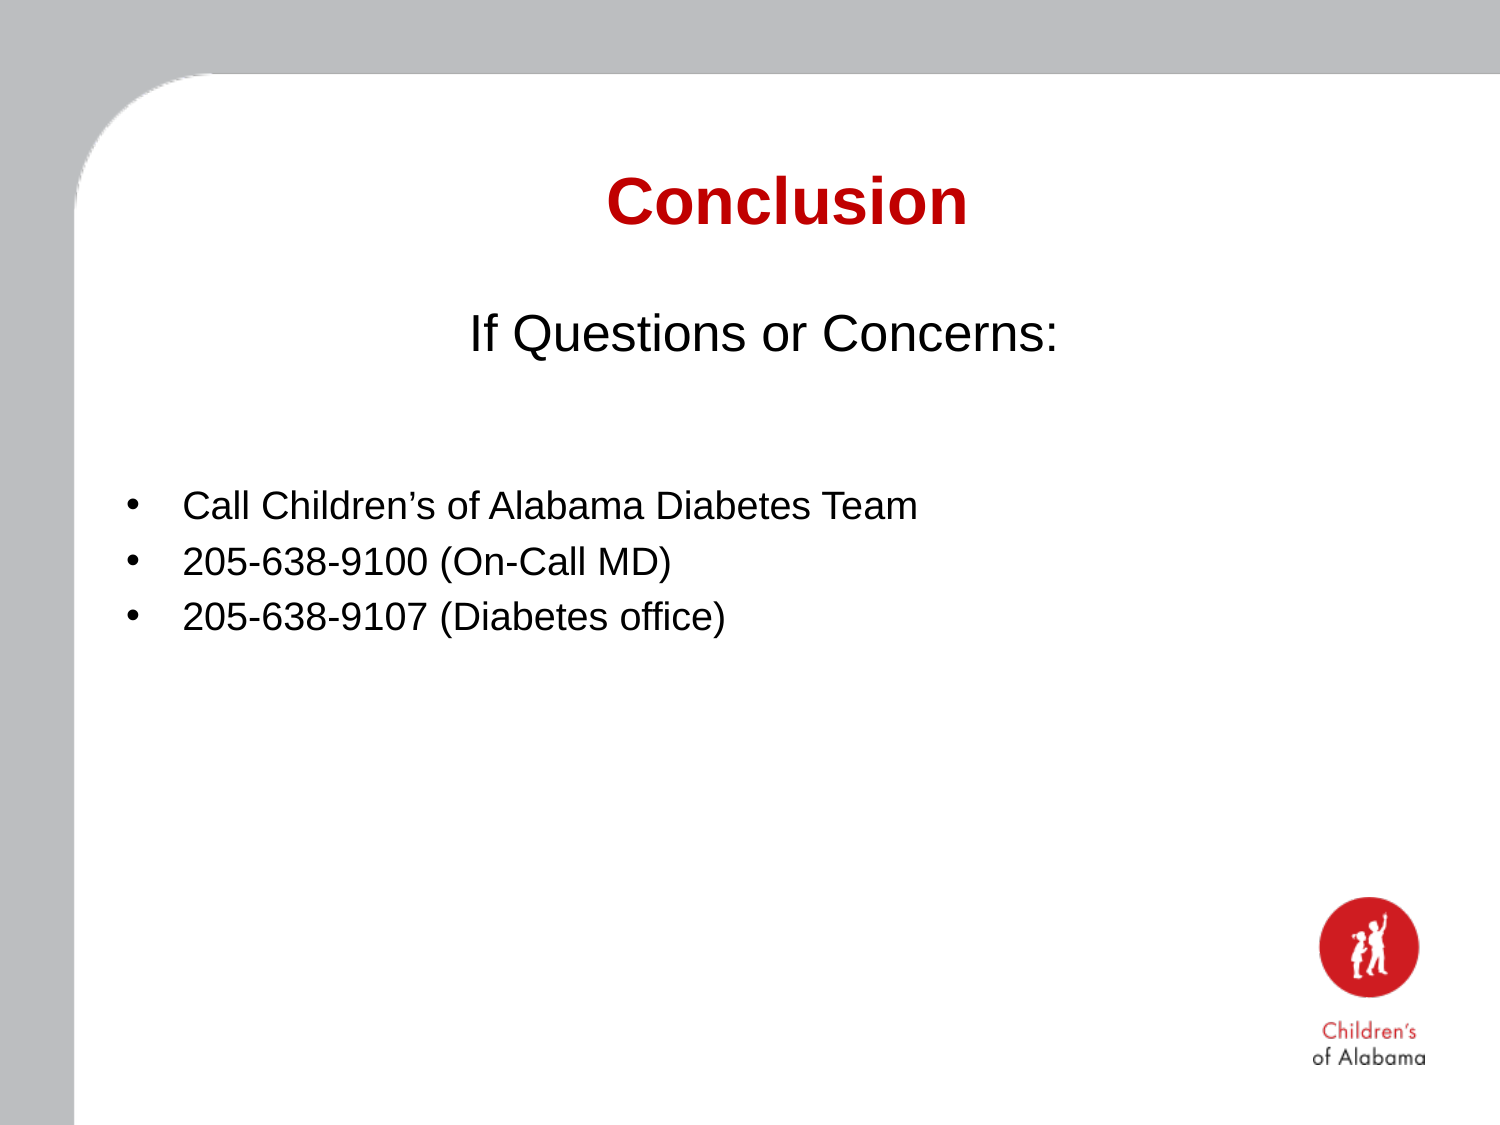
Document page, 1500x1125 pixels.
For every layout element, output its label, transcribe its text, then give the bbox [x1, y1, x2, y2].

picture [0, 0, 1500, 1125]
title Conclusion [74, 103, 1500, 292]
list If Questions or Concerns: Call Children’s of Alabama Diabetes Team 205-638-9100 (On-Call MD) 205-638-9107 (Diabetes office) [110, 291, 1462, 1015]
